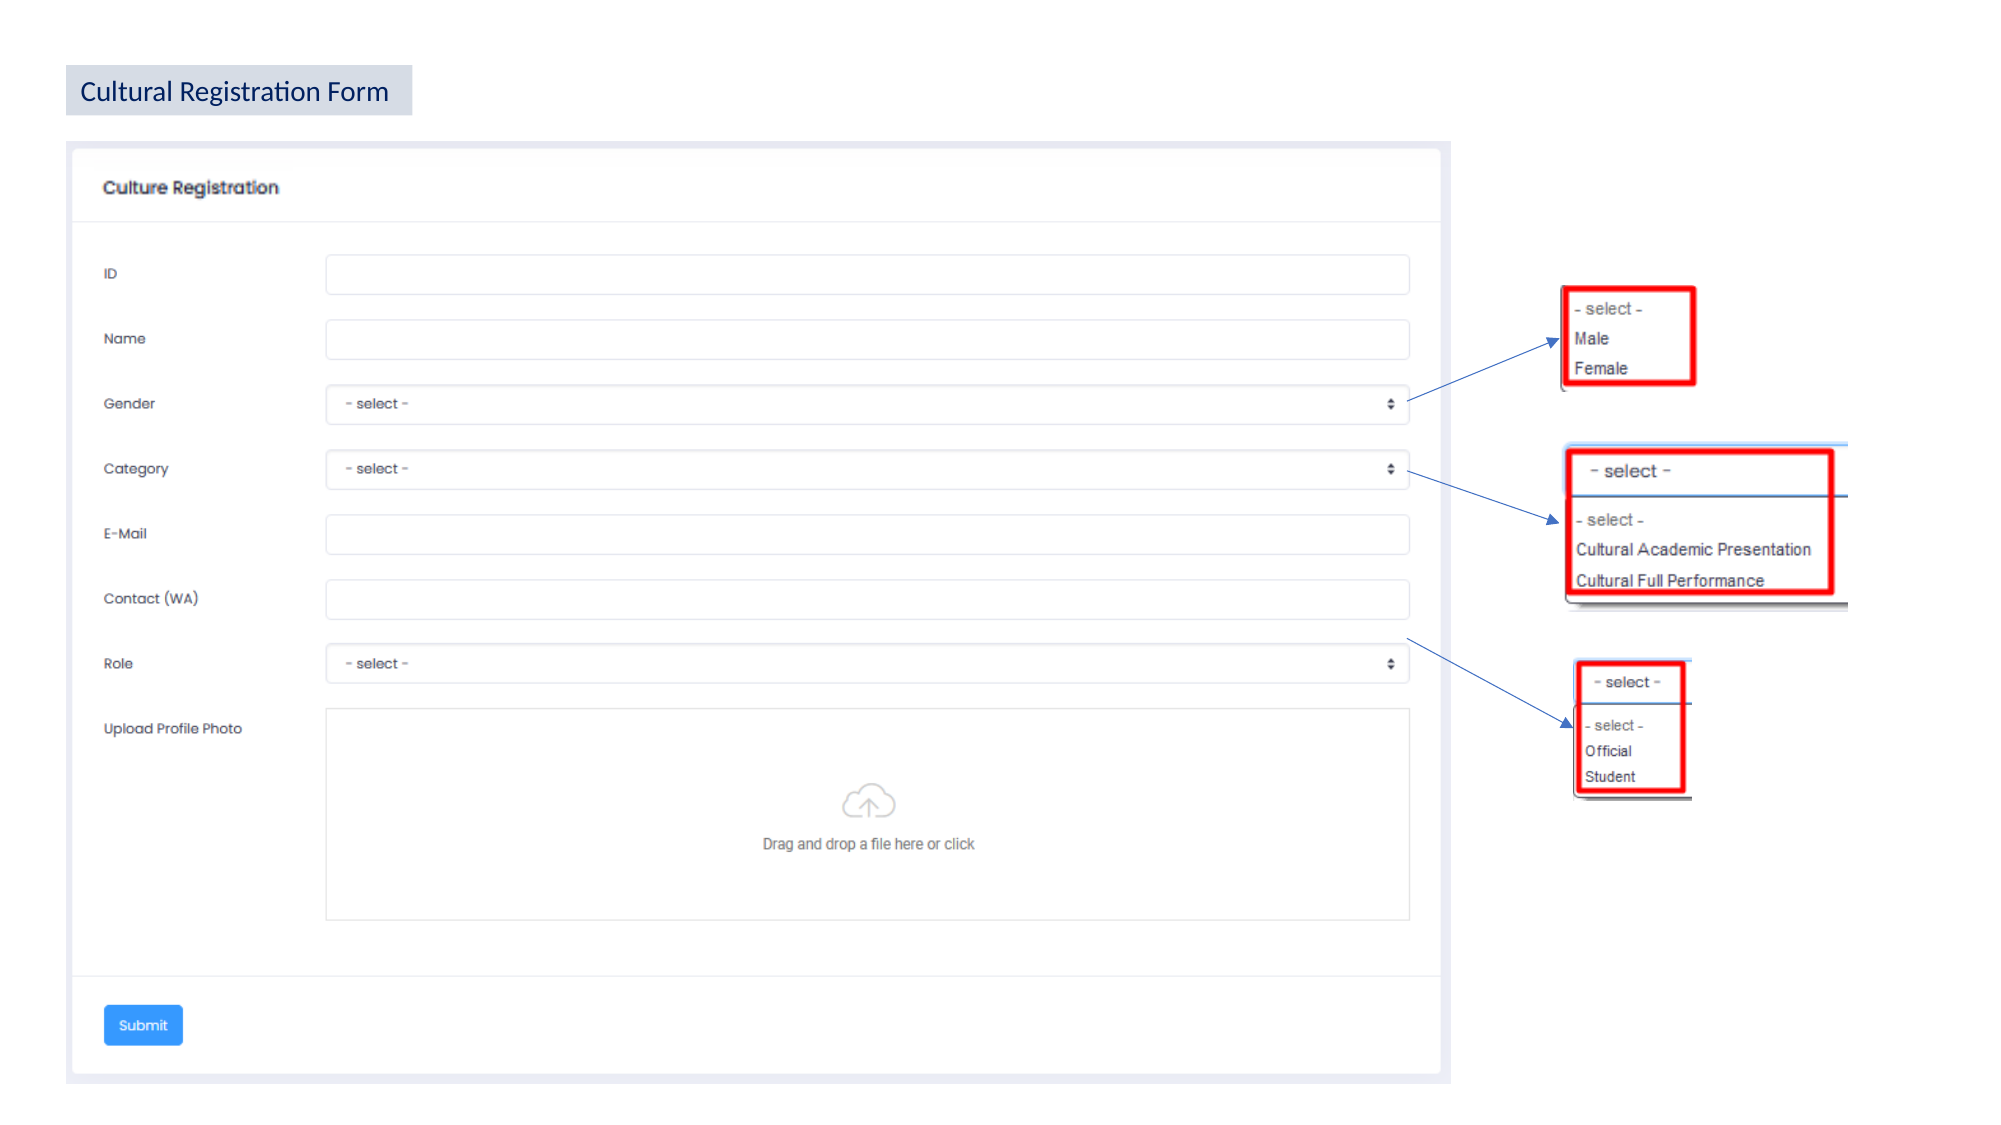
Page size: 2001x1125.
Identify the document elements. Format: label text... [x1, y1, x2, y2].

picture [1559, 439, 1848, 612]
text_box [1406, 338, 1560, 402]
picture [65, 141, 1451, 1084]
text_box Cultural Registration Form [65, 64, 425, 115]
picture [1573, 655, 1692, 801]
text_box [1406, 638, 1574, 729]
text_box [1406, 470, 1559, 524]
picture [1559, 285, 1699, 392]
